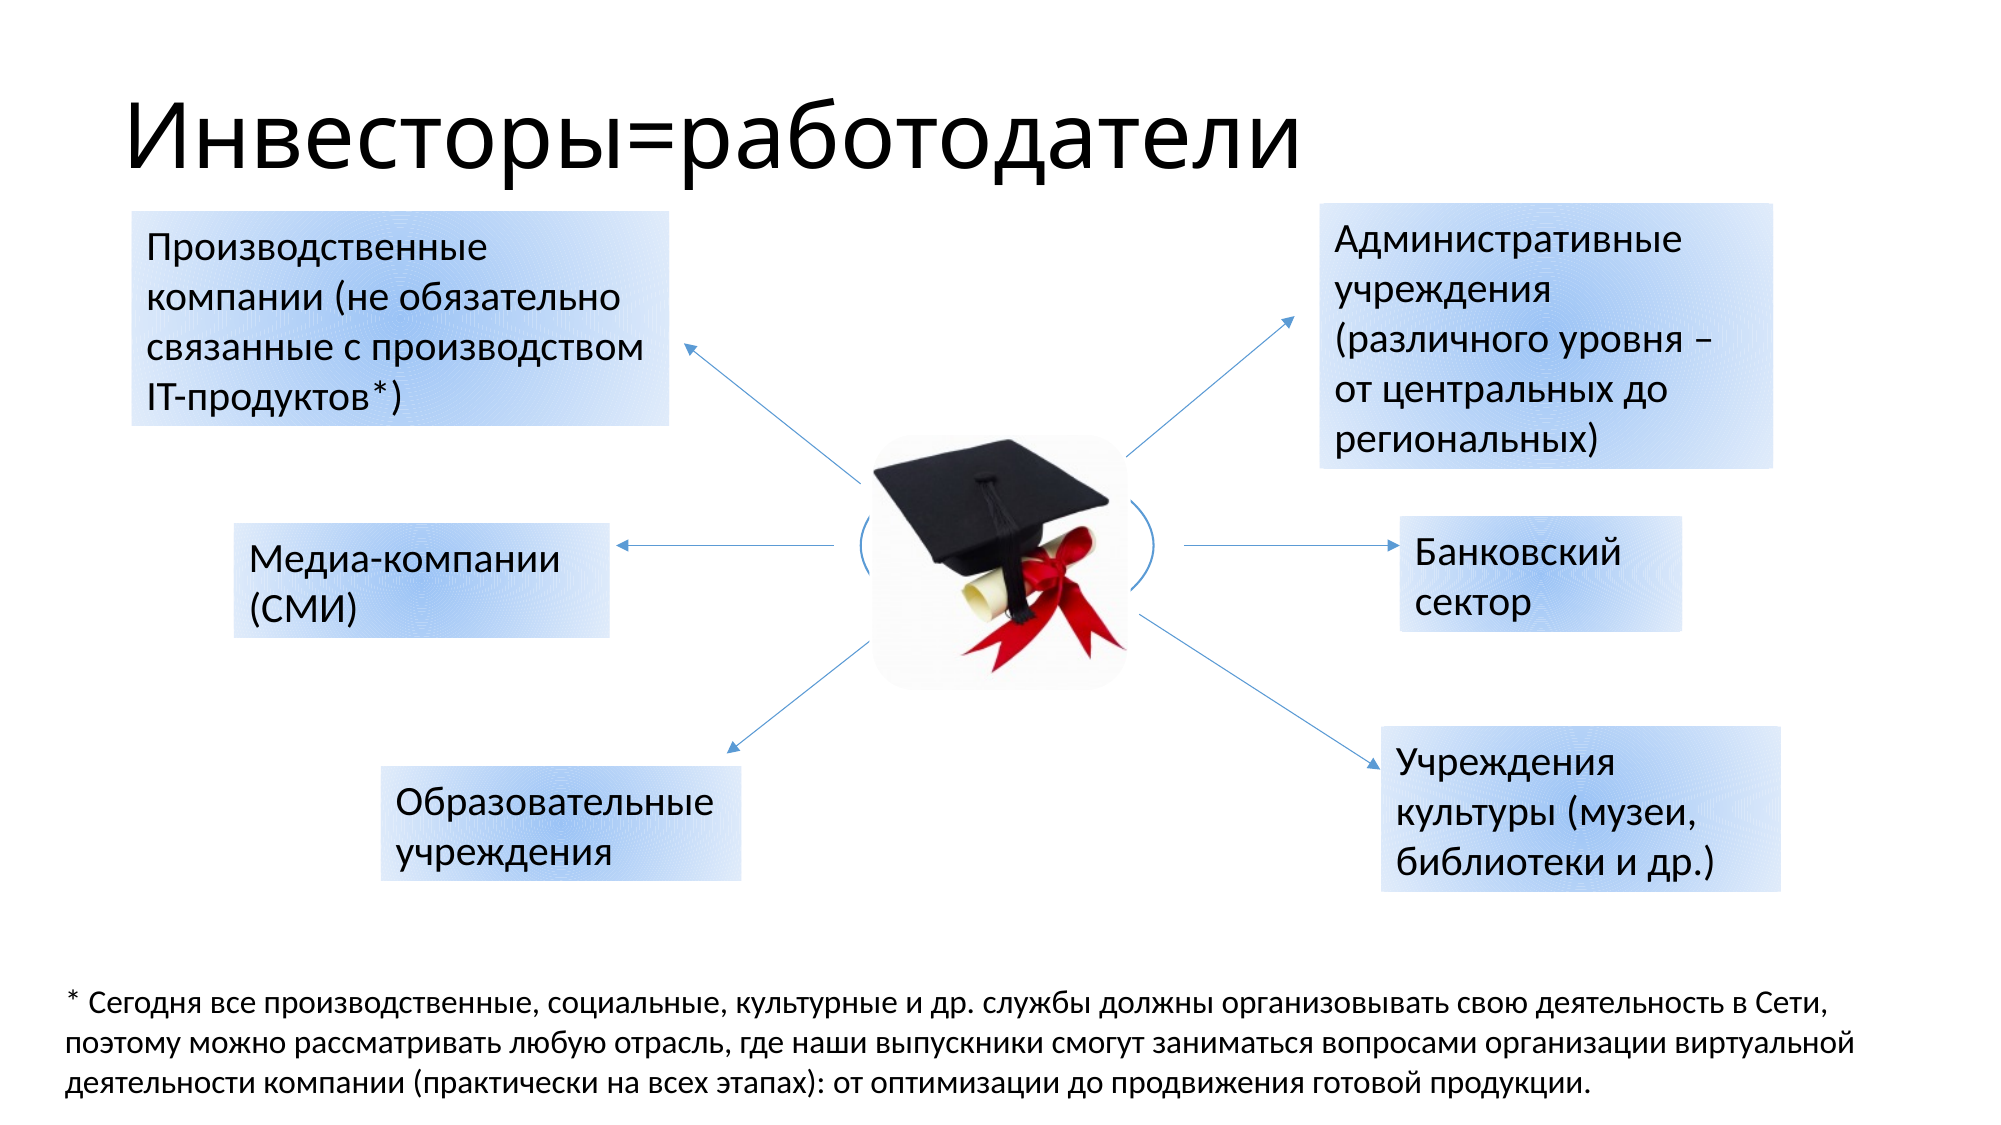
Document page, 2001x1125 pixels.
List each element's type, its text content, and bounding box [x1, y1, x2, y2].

text_box * Сегодня все производственные, социальные, культурные и др. службы должны организовывать свою деятельность в Сети, поэтому можно рассматривать любую отрасль, где наши выпускники смогут заниматься вопросами организации виртуальной деятельности компании (практически на всех этапах): от оптимизации до продвижения готовой продукции. [50, 972, 1890, 1108]
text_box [870, 433, 1130, 692]
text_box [726, 628, 886, 754]
text_box Учреждения культуры (музеи, библиотеки и др.) [1381, 726, 1781, 892]
text_box [1131, 499, 1155, 592]
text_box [1119, 315, 1295, 463]
text_box Образовательные учреждения [380, 766, 742, 881]
text_box Производственные компании (не обязательно связанные с производством IT-продуктов*) [131, 211, 670, 426]
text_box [1139, 614, 1381, 770]
text_box Административные учреждения (различного уровня – от центральных до региональных) [1319, 203, 1774, 469]
text_box Медиа-компании (СМИ) [233, 523, 610, 638]
text_box [859, 516, 869, 575]
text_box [683, 343, 861, 484]
title Инвесторы=работодатели [107, 29, 1833, 248]
text_box Банковский сектор [1399, 516, 1683, 632]
